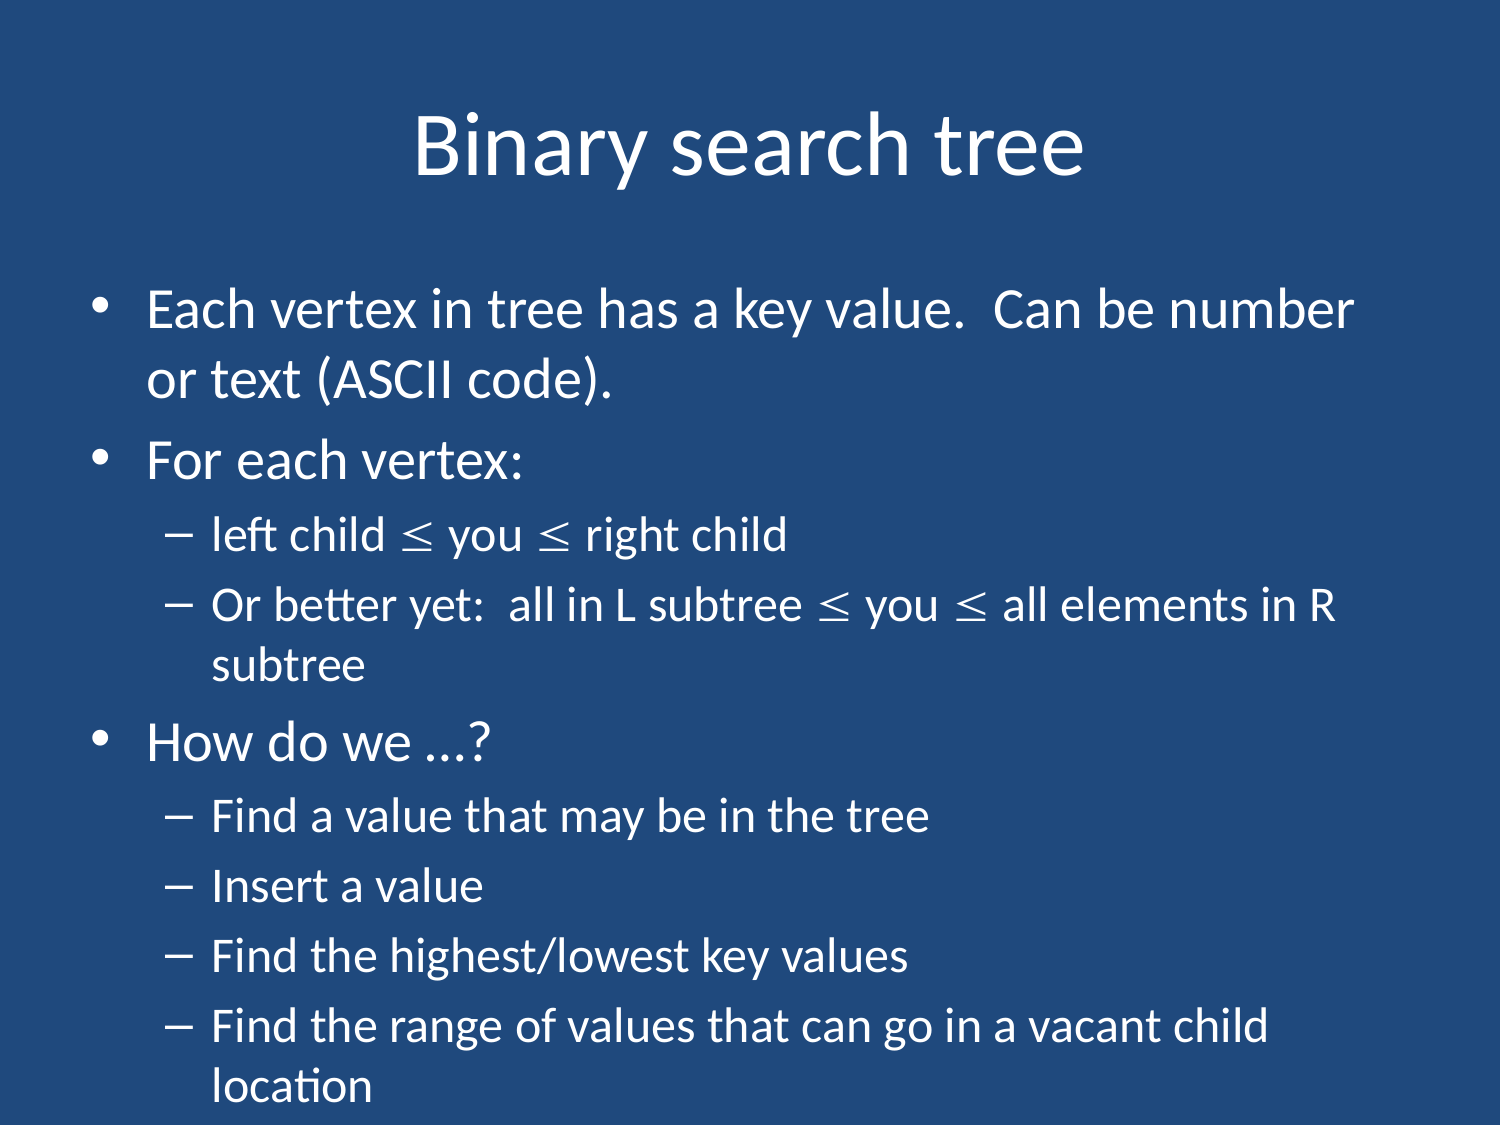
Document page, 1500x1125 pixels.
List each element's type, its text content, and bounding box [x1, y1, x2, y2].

title Binary search tree [75, 45, 1425, 233]
list Each vertex in tree has a key value. Can be number or text (ASCII code). For each vertex: left child  you  right child Or better yet: all in L subtree  you  all elements in R subtree How do we …? Find a value that may be in the tree Insert a value Find the highest/lowest key values Find the range of values that can go in a vacant child location [75, 262, 1425, 1125]
